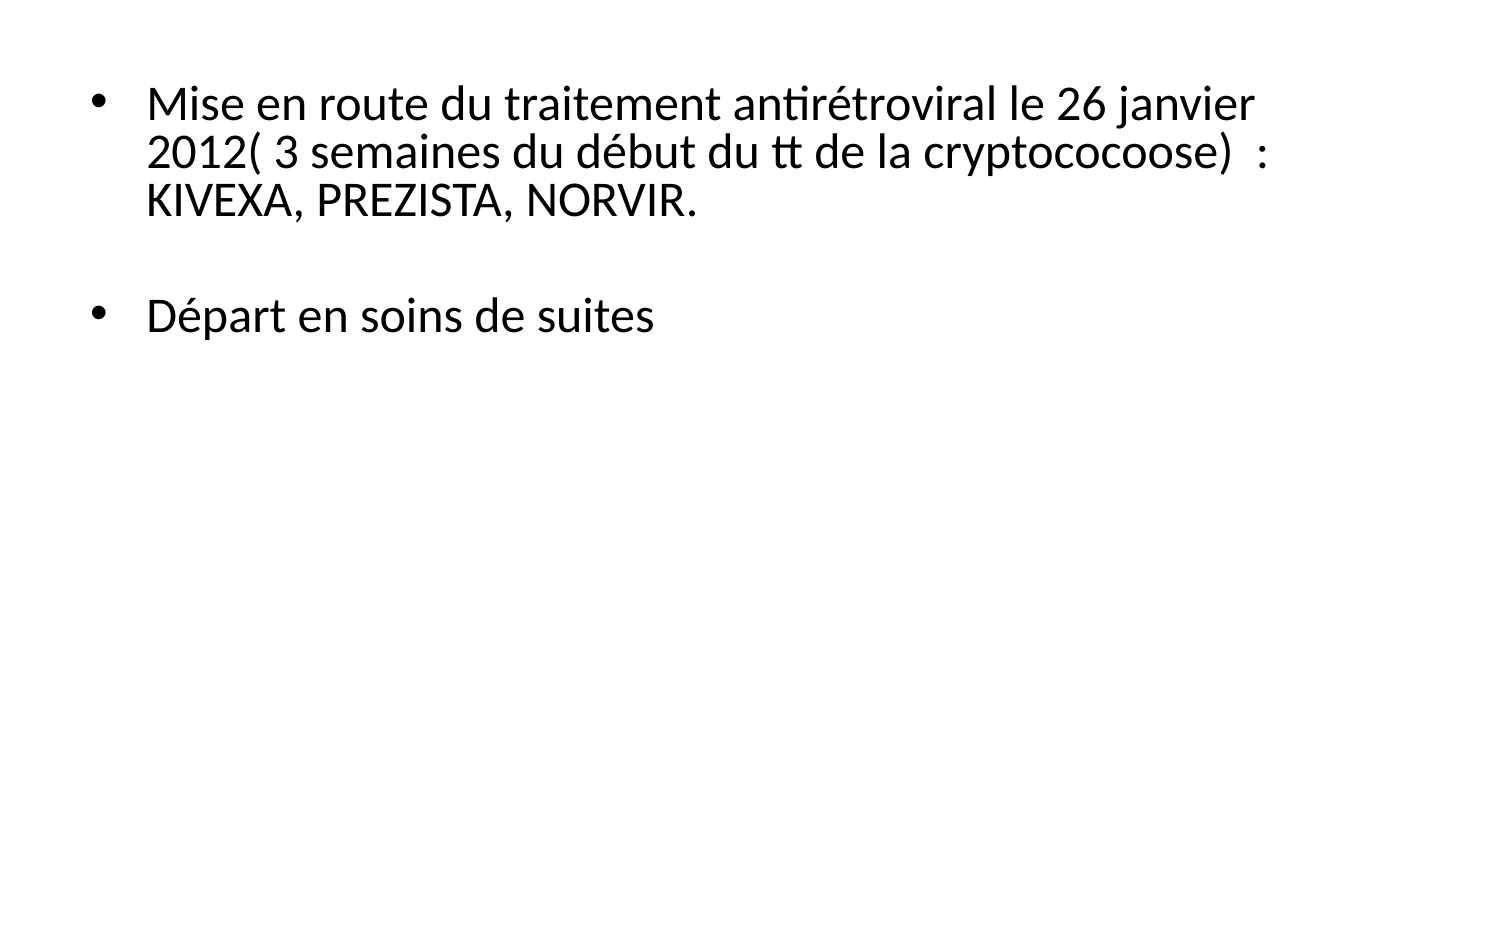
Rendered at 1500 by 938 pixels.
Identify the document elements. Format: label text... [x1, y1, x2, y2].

list Mise en route du traitement antirétroviral le 26 janvier 2012( 3 semaines du début du tt de la cryptococoose) : KIVEXA, PREZISTA, NORVIR. Départ en soins de suites [75, 75, 1425, 912]
